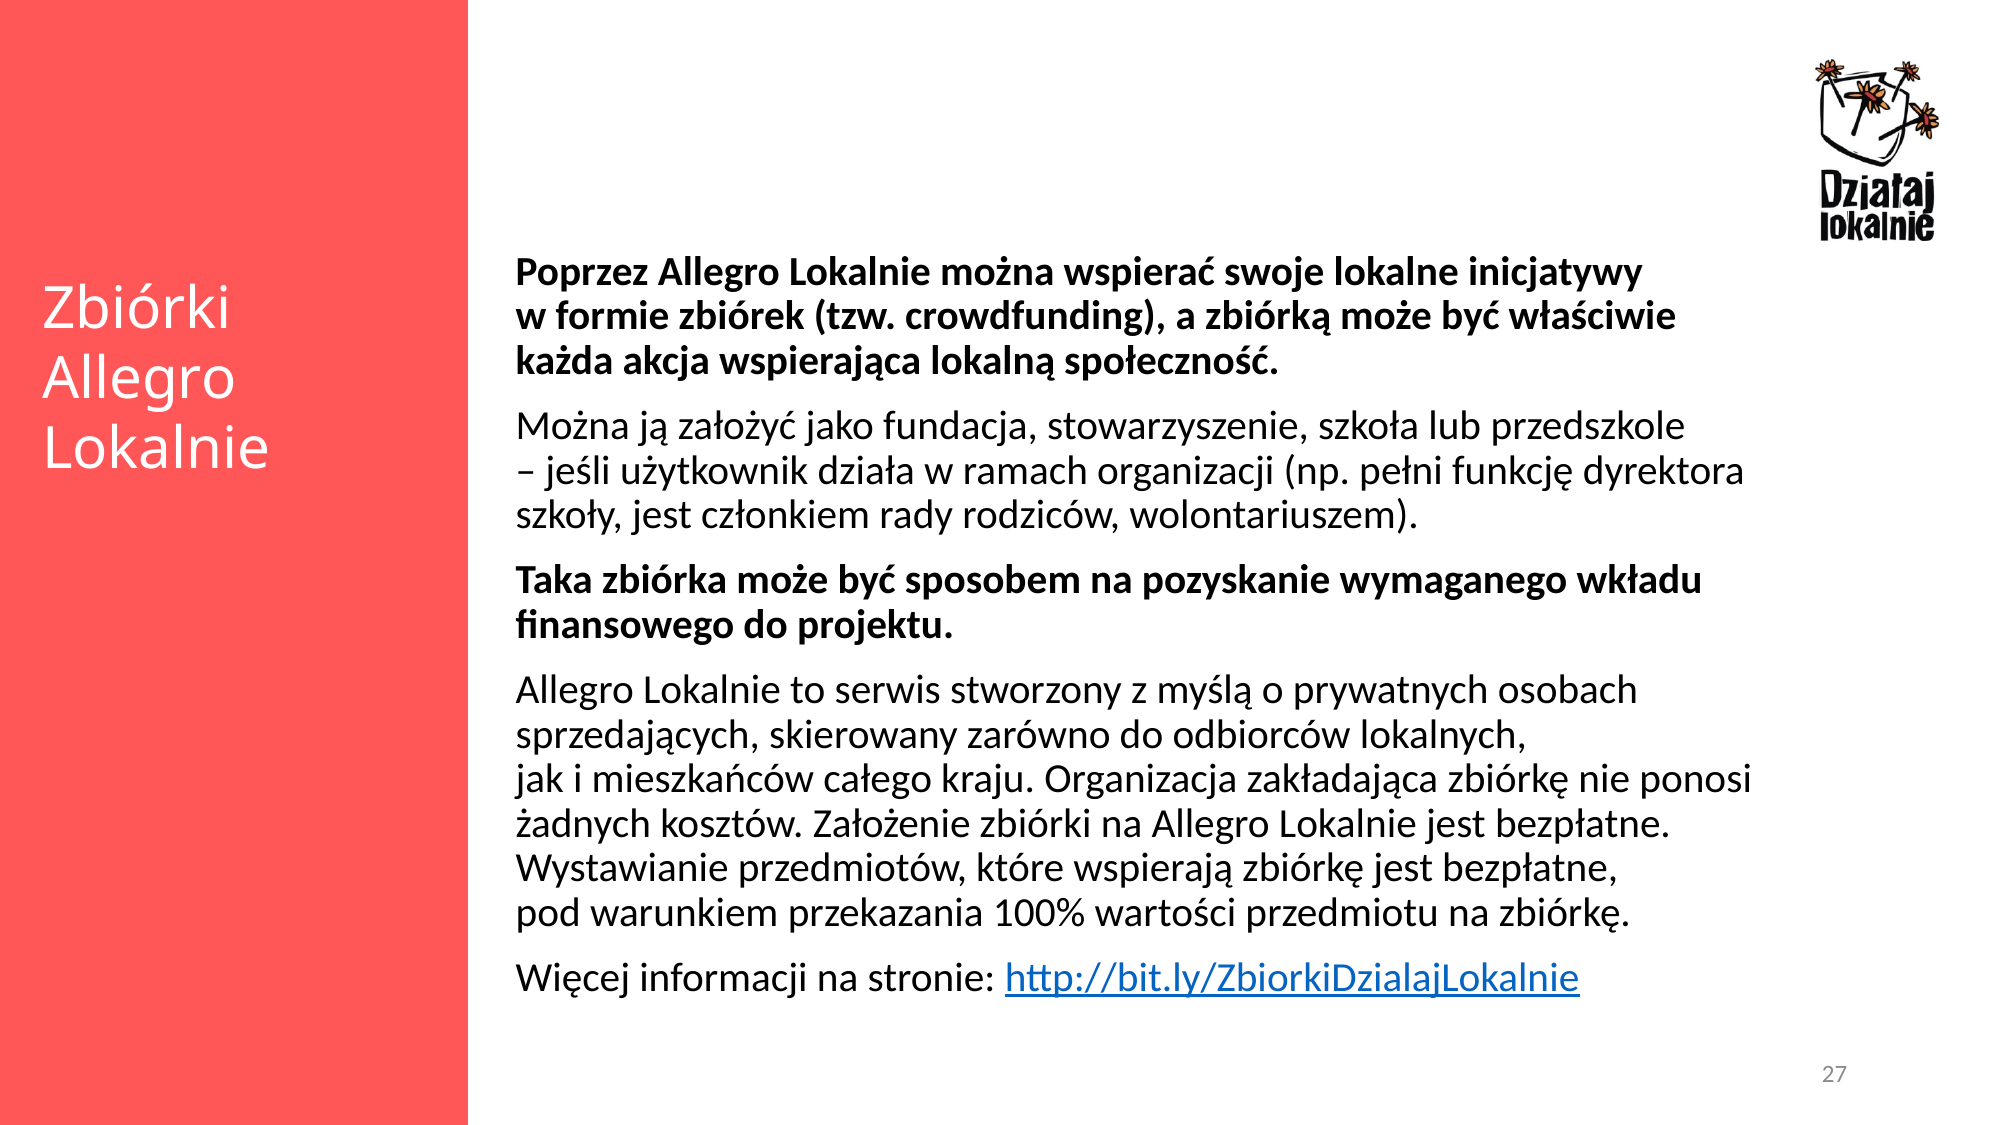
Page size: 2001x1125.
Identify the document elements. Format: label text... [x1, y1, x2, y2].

text_box Zbiórki Allegro Lokalnie [27, 263, 440, 488]
slide_number 27 [1412, 1042, 1863, 1103]
list Poprzez Allegro Lokalnie można wspierać swoje lokalne inicjatywy w formie zbiórek (tzw. crowdfunding), a zbiórką może być właściwie każda akcja wspierająca lokalną społeczność. Można ją założyć jako fundacja, stowarzyszenie, szkoła lub przedszkole – jeśli użytkownik działa w ramach organizacji (np. pełni funkcję dyrektora szkoły, jest członkiem rady rodziców, wolontariuszem). Taka zbiórka może być sposobem na pozyskanie wymaganego wkładu finansowego do projektu. Allegro Lokalnie to serwis stworzony z myślą o prywatnych osobach sprzedających, skierowany zarówno do odbiorców lokalnych, jak i mieszkańców całego kraju. Organizacja zakładająca zbiórkę nie ponosi żadnych kosztów. Założenie zbiórki na Allegro Lokalnie jest bezpłatne. Wystawianie przedmiotów, które wspierają zbiórkę jest bezpłatne, pod warunkiem przekazania 100% wartości przedmiotu na zbiórkę. Więcej informacji na stronie: http://bit.ly/ZbiorkiDzialajLokalnie [500, 242, 1863, 1016]
picture [1815, 59, 1939, 241]
picture [0, 0, 468, 1125]
